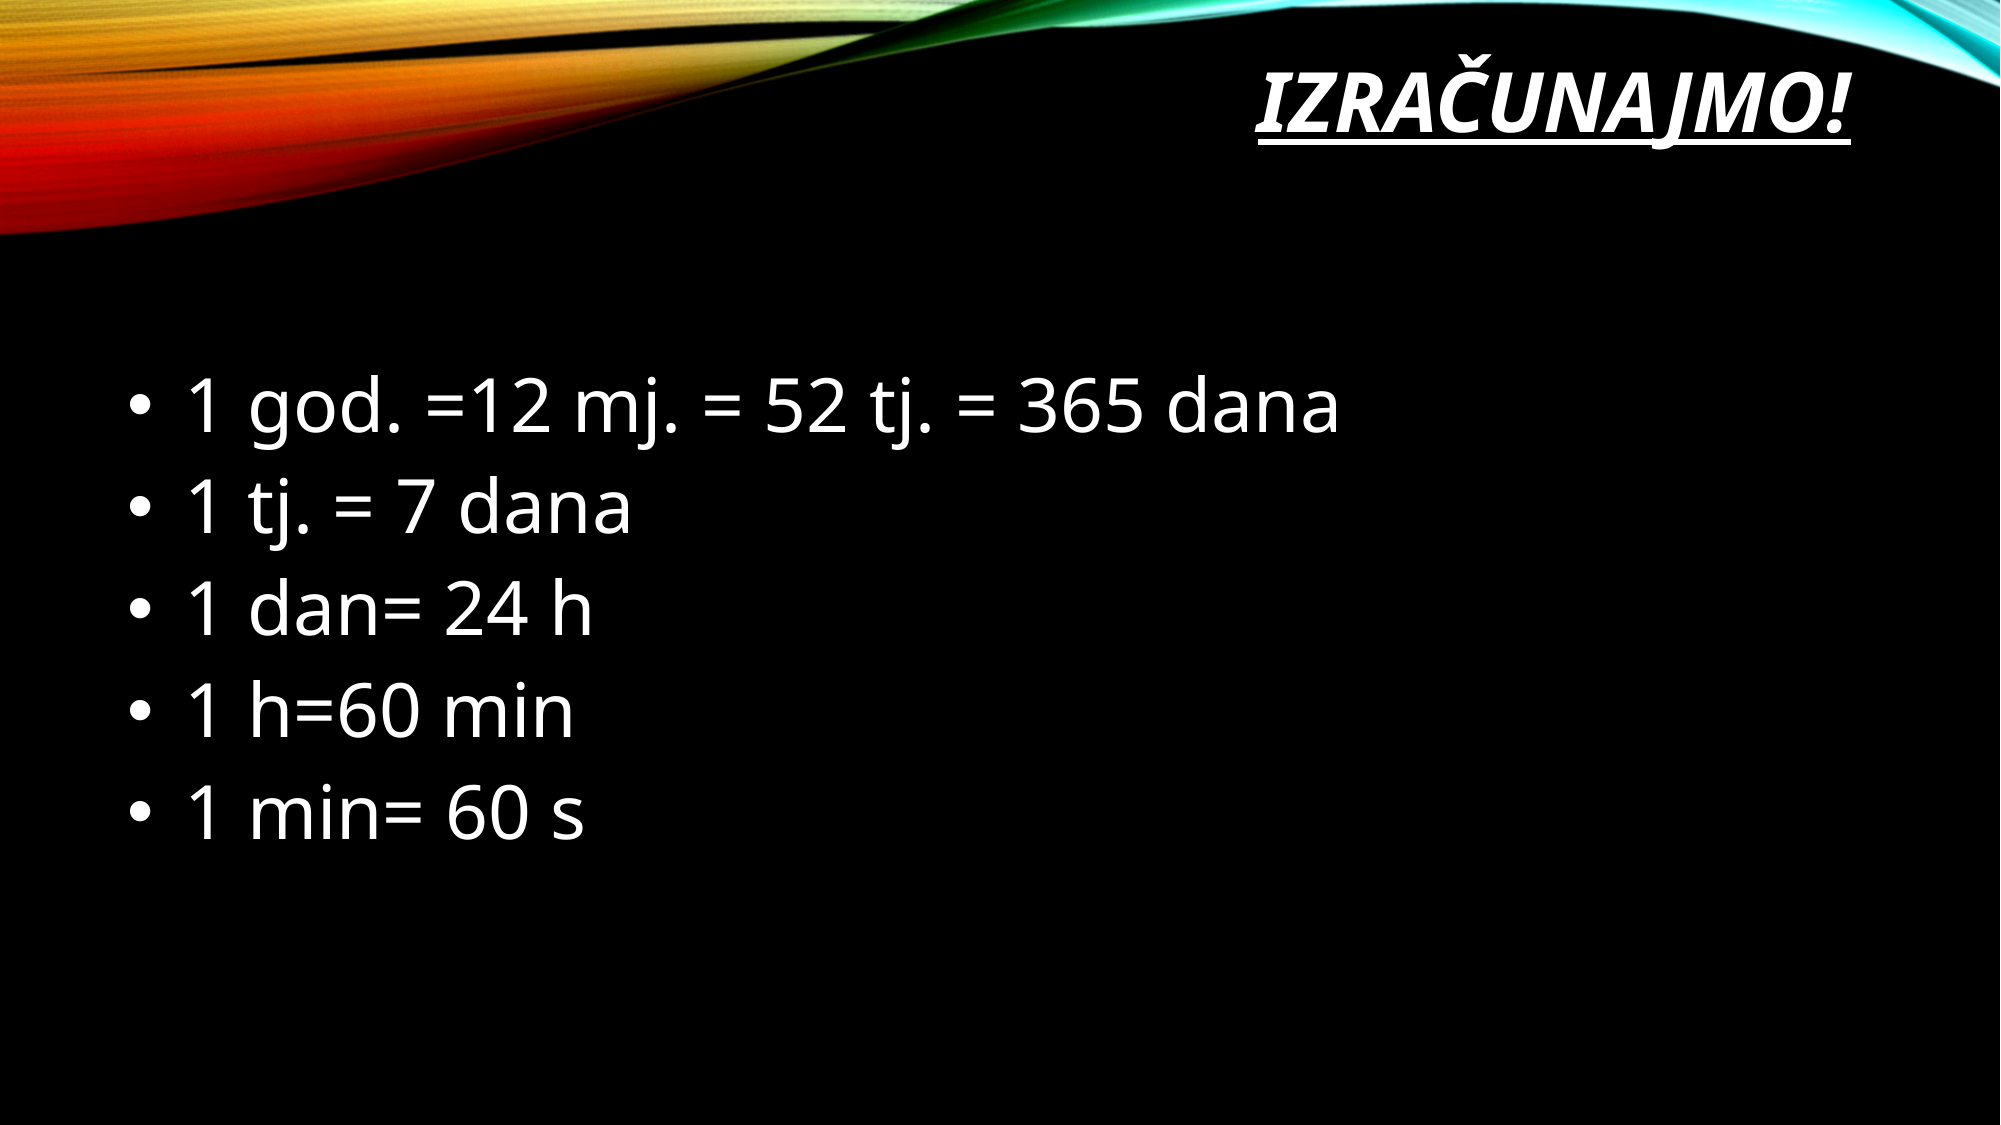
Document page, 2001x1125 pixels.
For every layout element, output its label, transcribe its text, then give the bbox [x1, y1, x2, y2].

title Izračunajmo! [453, 0, 1866, 213]
picture [0, 0, 2000, 237]
list 1 god. =12 mj. = 52 tj. = 365 dana 1 tj. = 7 dana 1 dan= 24 h 1 h=60 min 1 min= 60 s [112, 360, 1888, 1021]
